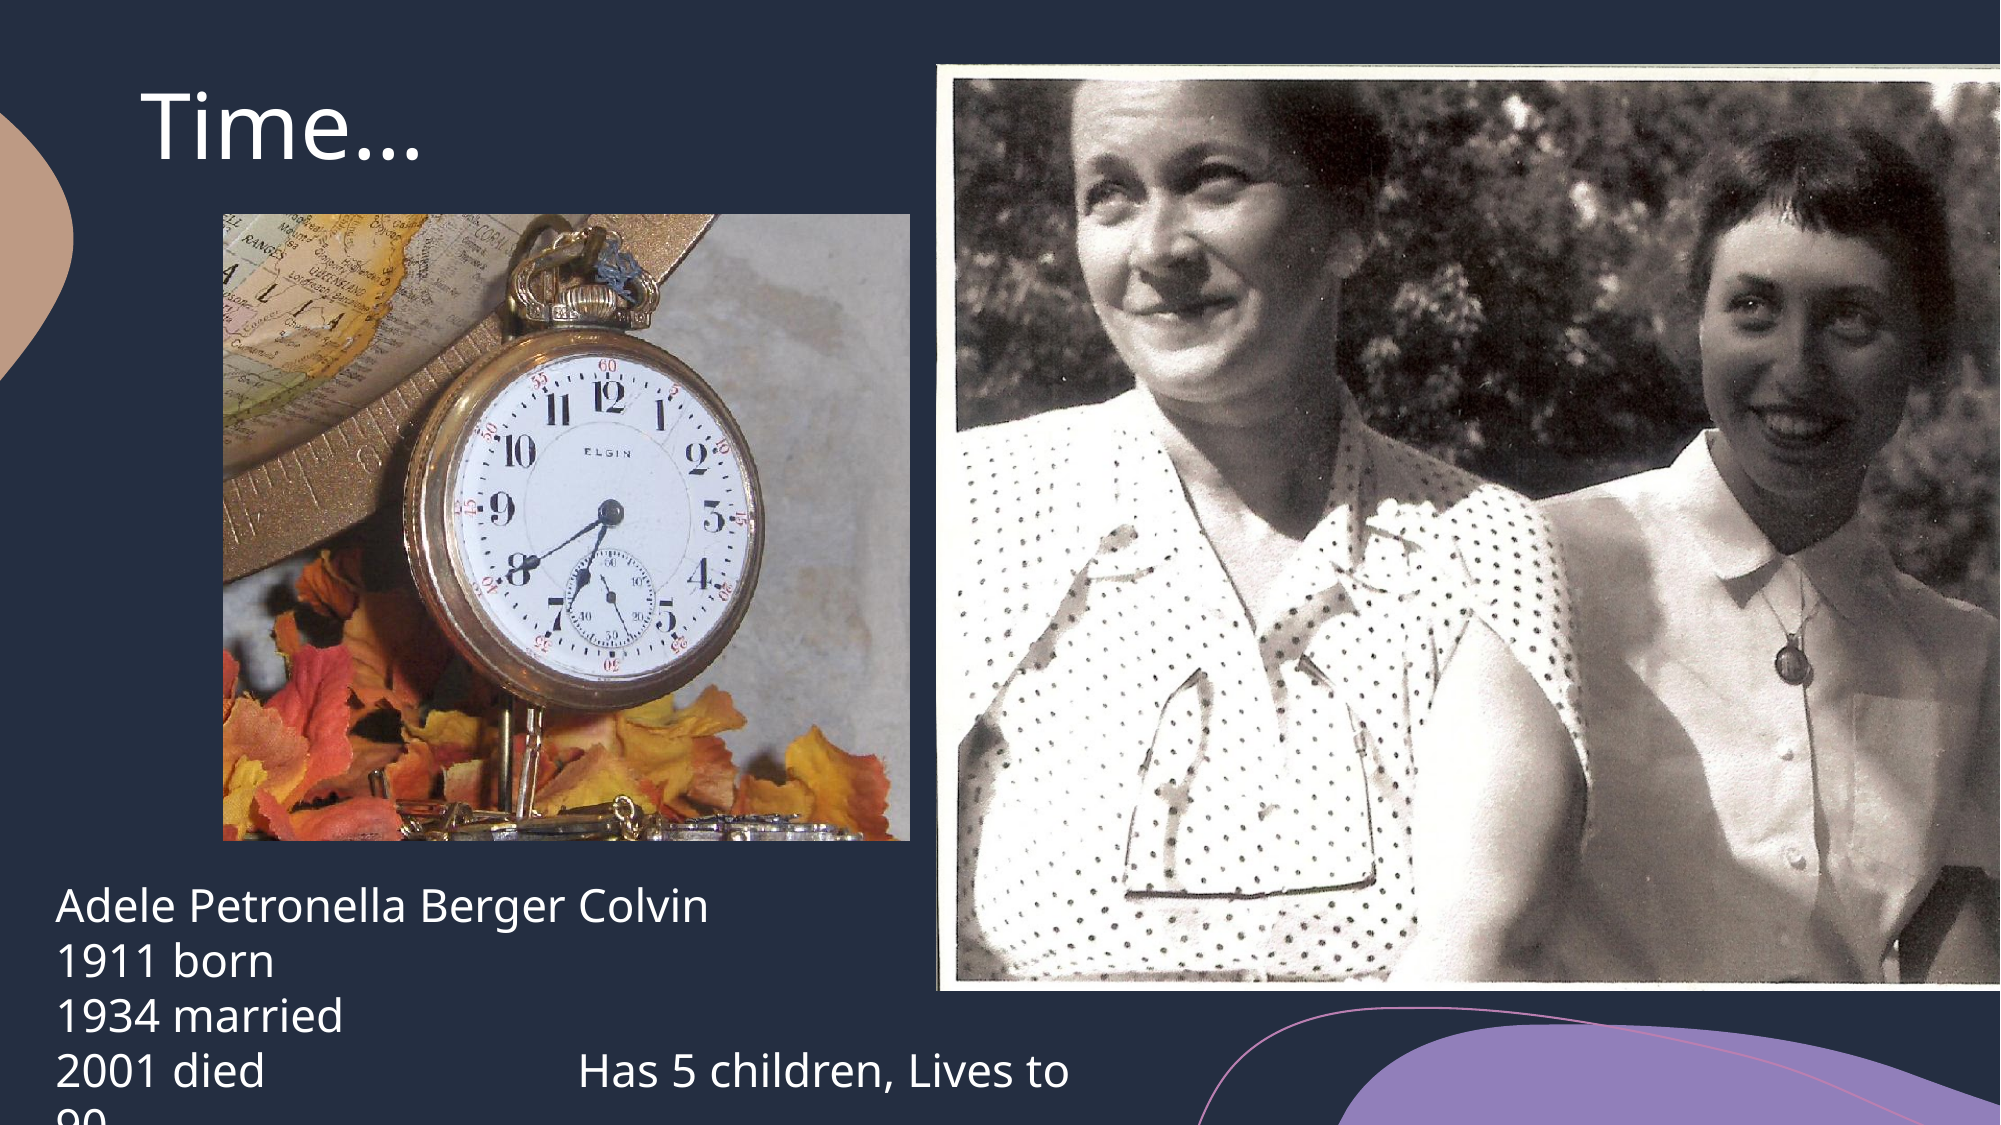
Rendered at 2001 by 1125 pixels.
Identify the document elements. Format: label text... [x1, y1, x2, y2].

text_box Adele Petronella Berger Colvin 1911 born 1934 married 2001 died Has 5 children, Lives to 90 [40, 869, 1123, 1125]
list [223, 214, 910, 842]
picture [935, 64, 2000, 992]
title Time… [125, 5, 1875, 256]
